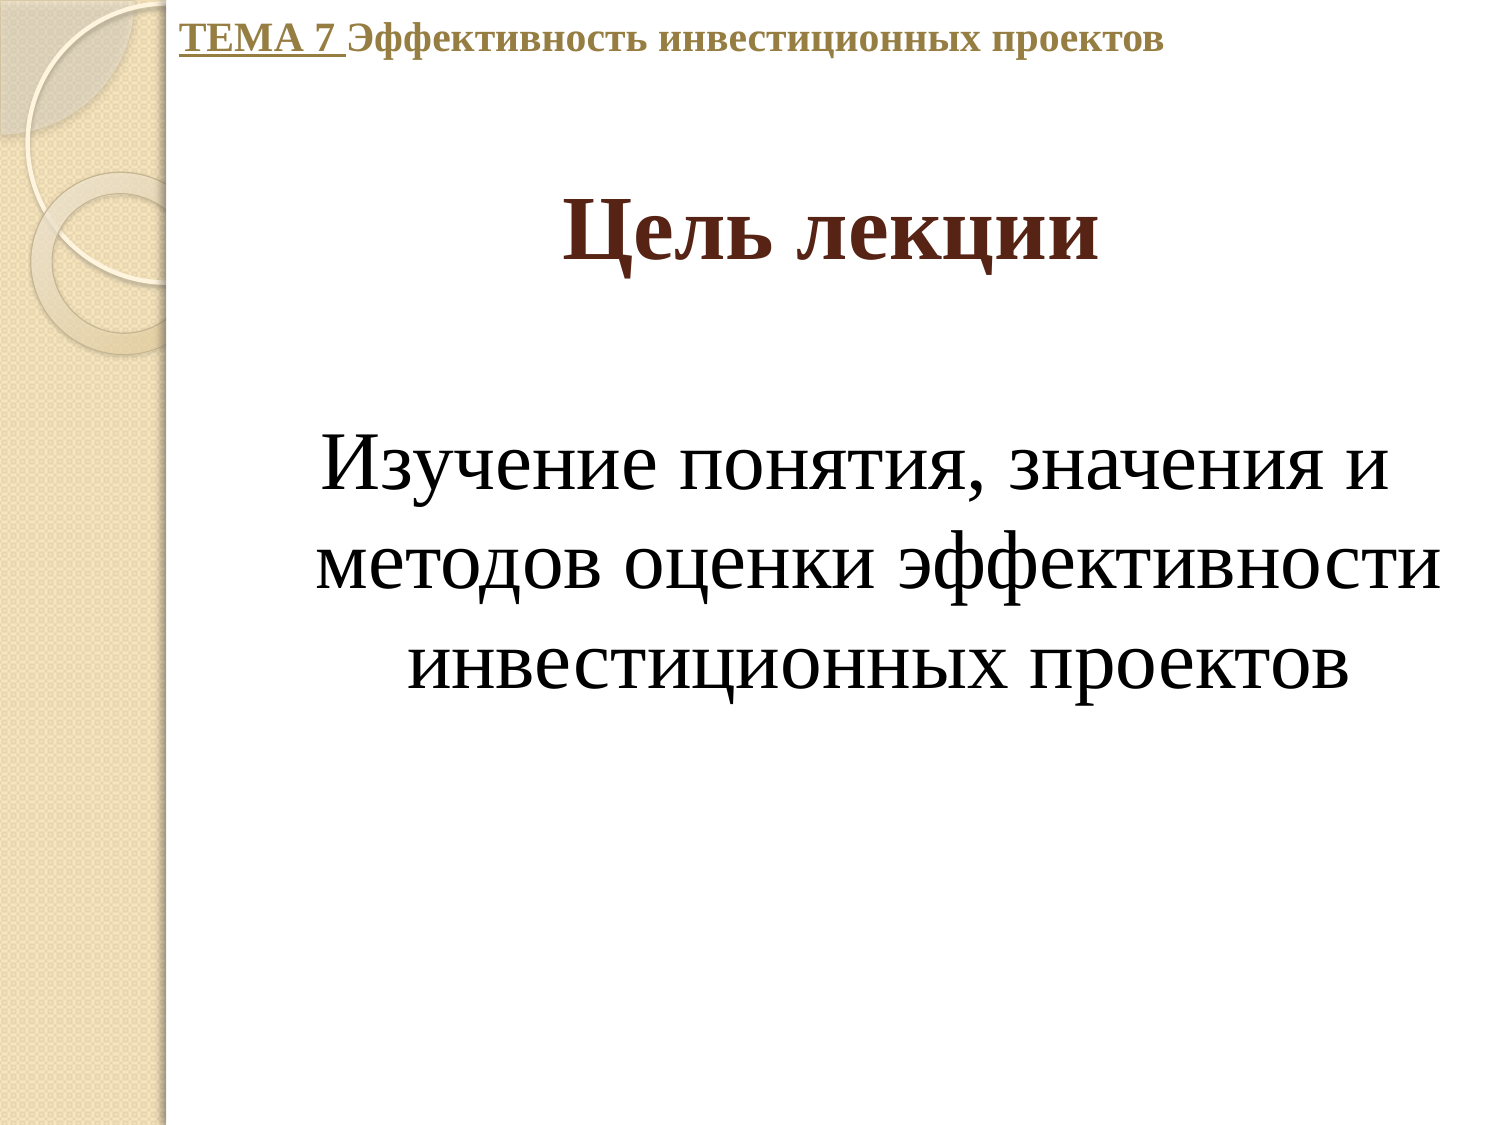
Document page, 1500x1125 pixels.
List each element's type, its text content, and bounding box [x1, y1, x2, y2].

text_box ТЕМА 7 Эффективность инвестиционных проектов [163, 0, 1439, 71]
list Изучение понятия, значения и методов оценки эффективности инвестиционных проектов [234, 398, 1465, 973]
title Цель лекции [222, 140, 1441, 305]
